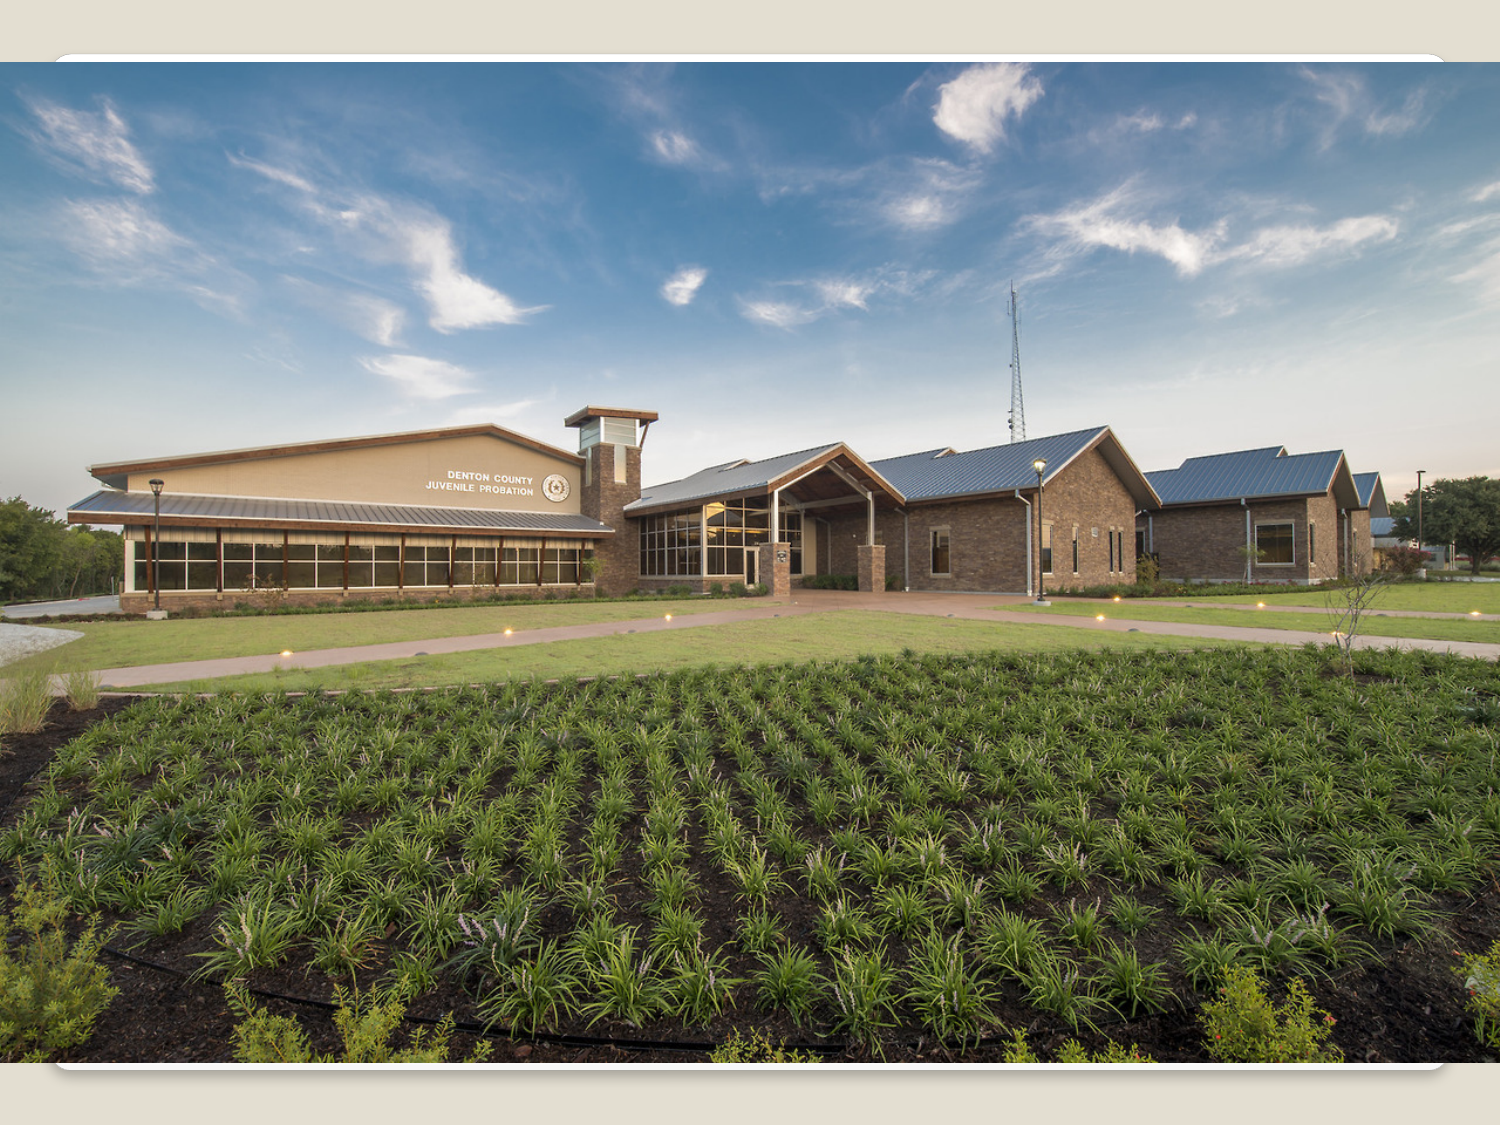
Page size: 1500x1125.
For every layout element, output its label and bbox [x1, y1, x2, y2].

picture [0, 61, 1500, 1064]
